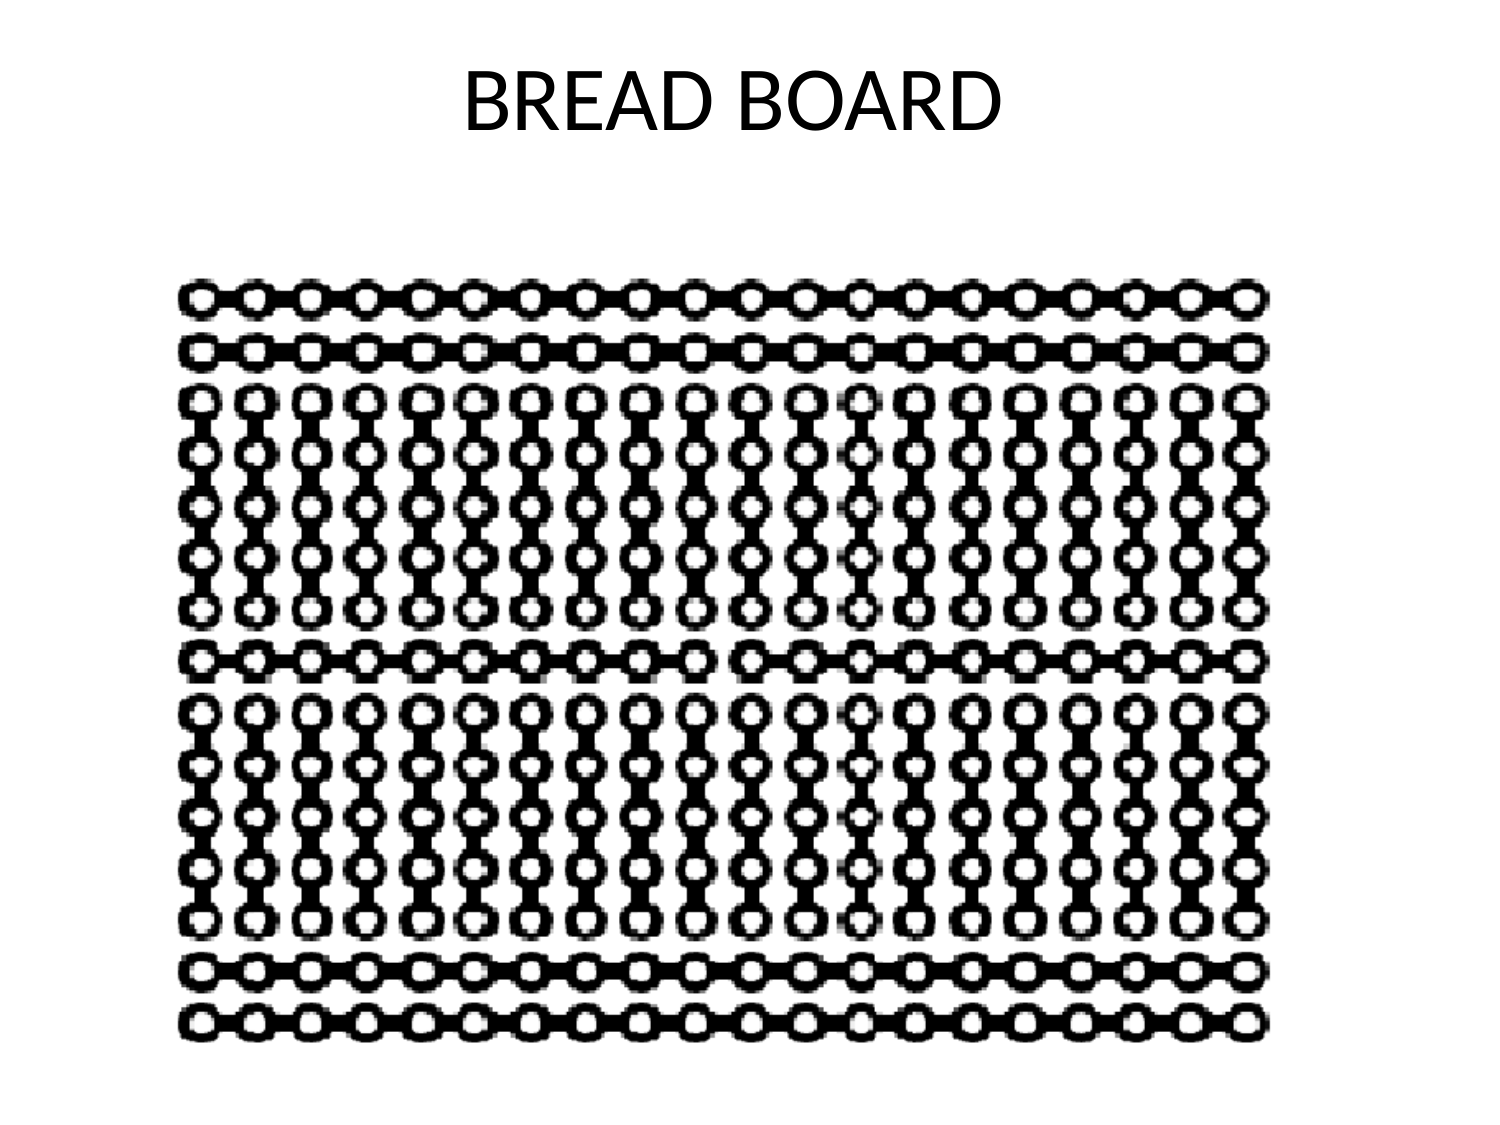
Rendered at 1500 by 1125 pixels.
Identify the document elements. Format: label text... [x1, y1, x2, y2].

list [152, 262, 1313, 1055]
title BREAD BOARD [58, 0, 1409, 188]
